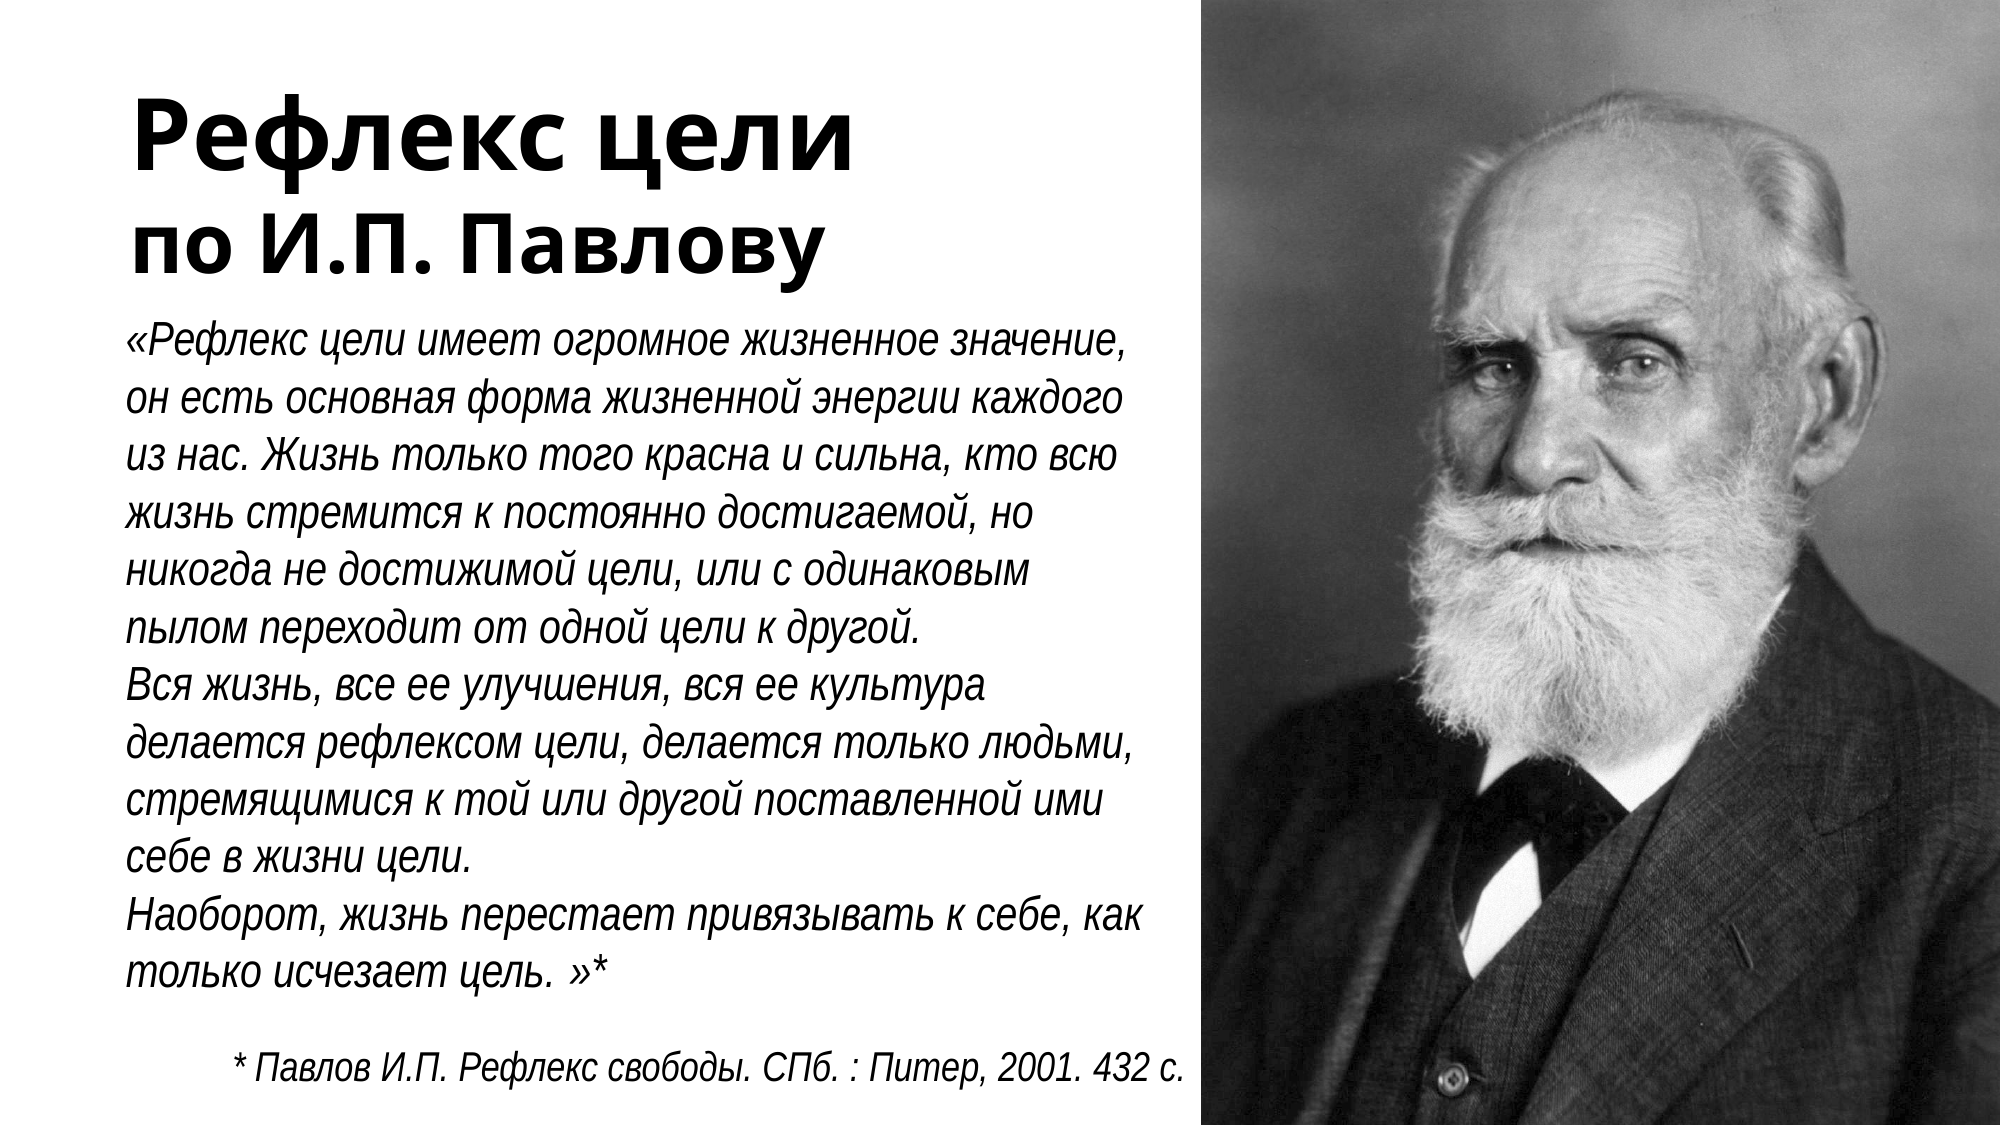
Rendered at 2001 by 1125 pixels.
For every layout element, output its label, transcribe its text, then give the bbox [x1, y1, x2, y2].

text_box Рефлекс цели по И.П. Павлову [114, 63, 1060, 298]
text_box «Рефлекс цели имеет огромное жизненное значение, он есть основная форма жизненной энергии каждого из нас. Жизнь только того красна и сильна, кто всю жизнь стремится к постоянно достигаемой, но никогда не достижимой цели, или с одинаковым пылом переходит от одной цели к другой. Вся жизнь, все ее улучшения, вся ее культура делается рефлексом цели, делается только людьми, стремящимися к той или другой поставленной ими себе в жизни цели. Наоборот, жизнь перестает привязывать к себе, как только исчезает цель. »* [110, 300, 1178, 1005]
picture [1201, 0, 2000, 1125]
text_box * Павлов И.П. Рефлекс свободы. СПб. : Питер, 2001. 432 с. [86, 1032, 1196, 1098]
